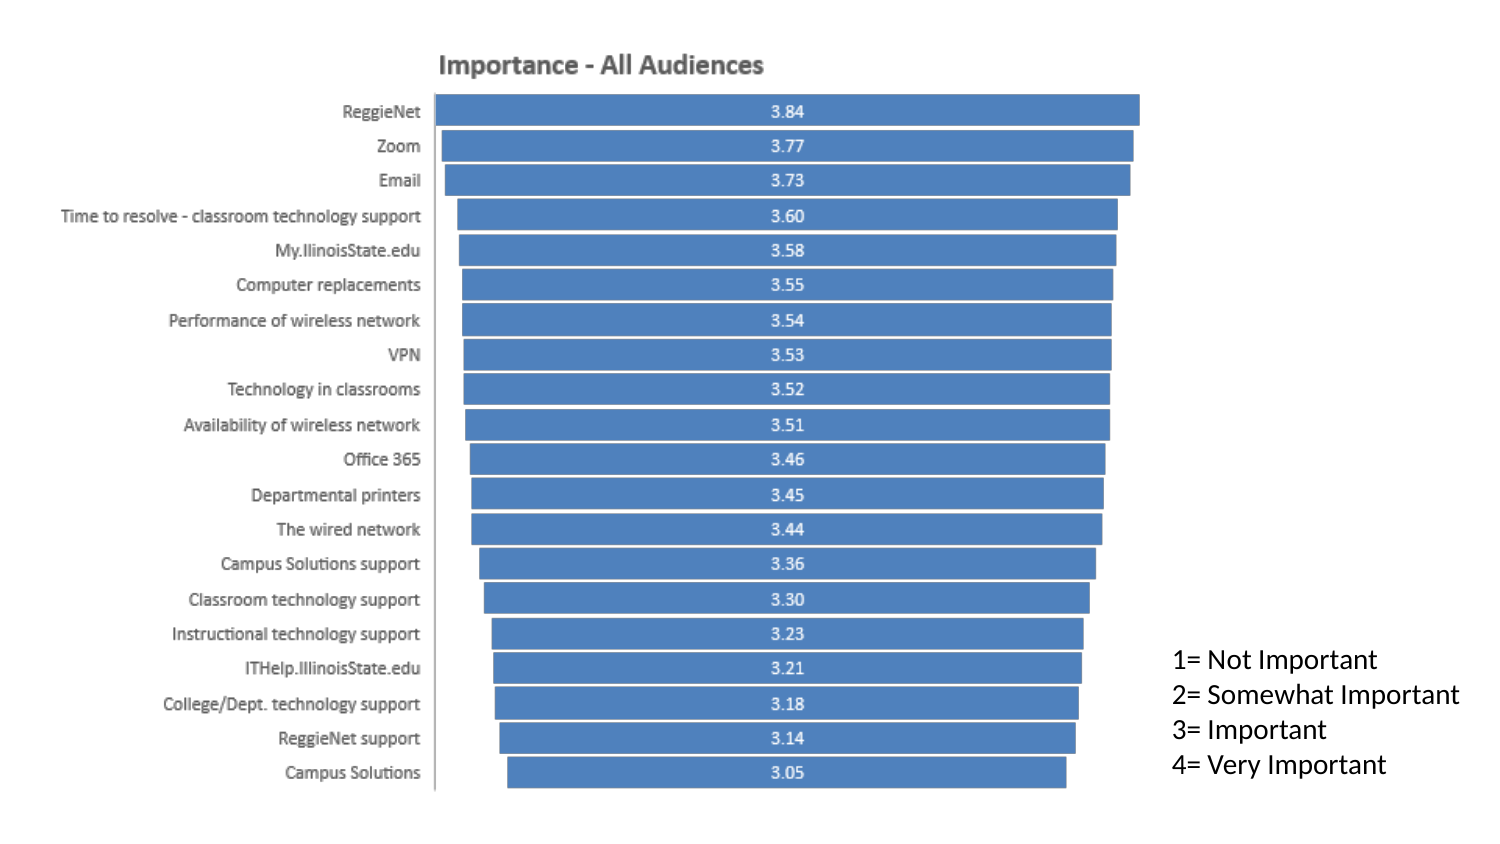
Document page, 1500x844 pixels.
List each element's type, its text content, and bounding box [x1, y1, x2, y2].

text_box 1= Not Important 2= Somewhat Important 3= Important 4= Very Important [1157, 633, 1484, 788]
picture [49, 32, 1400, 807]
